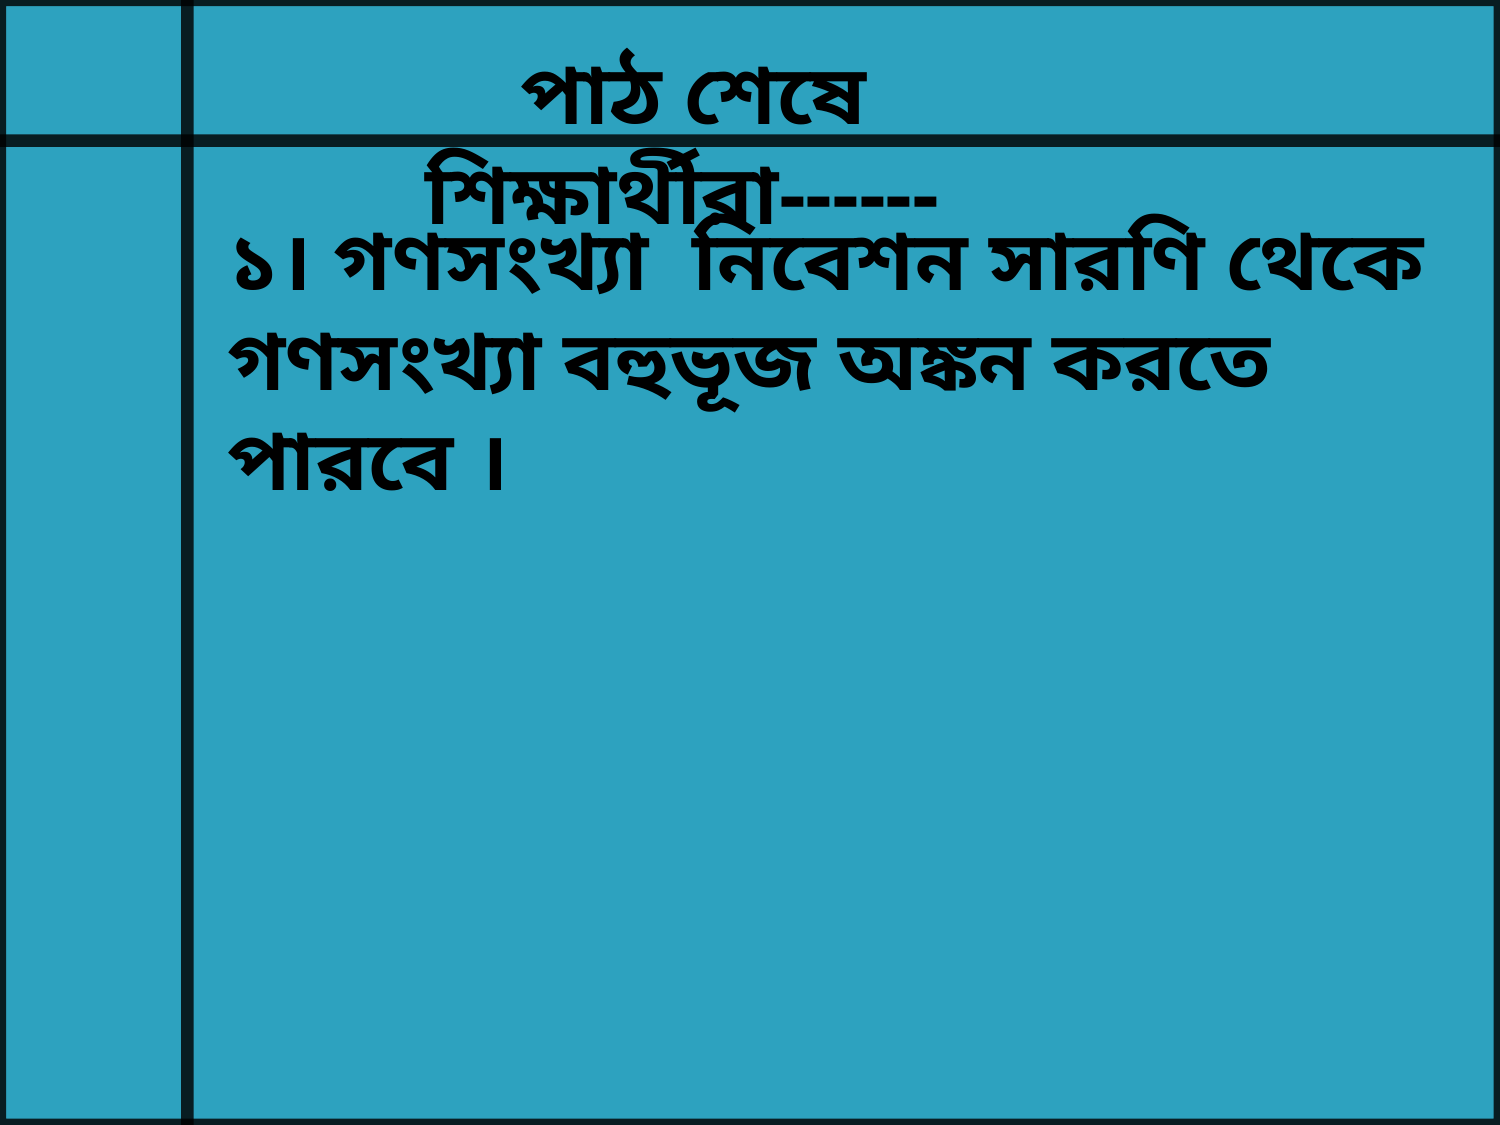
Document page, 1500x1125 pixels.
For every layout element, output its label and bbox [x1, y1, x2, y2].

text_box [0, 0, 1500, 1125]
